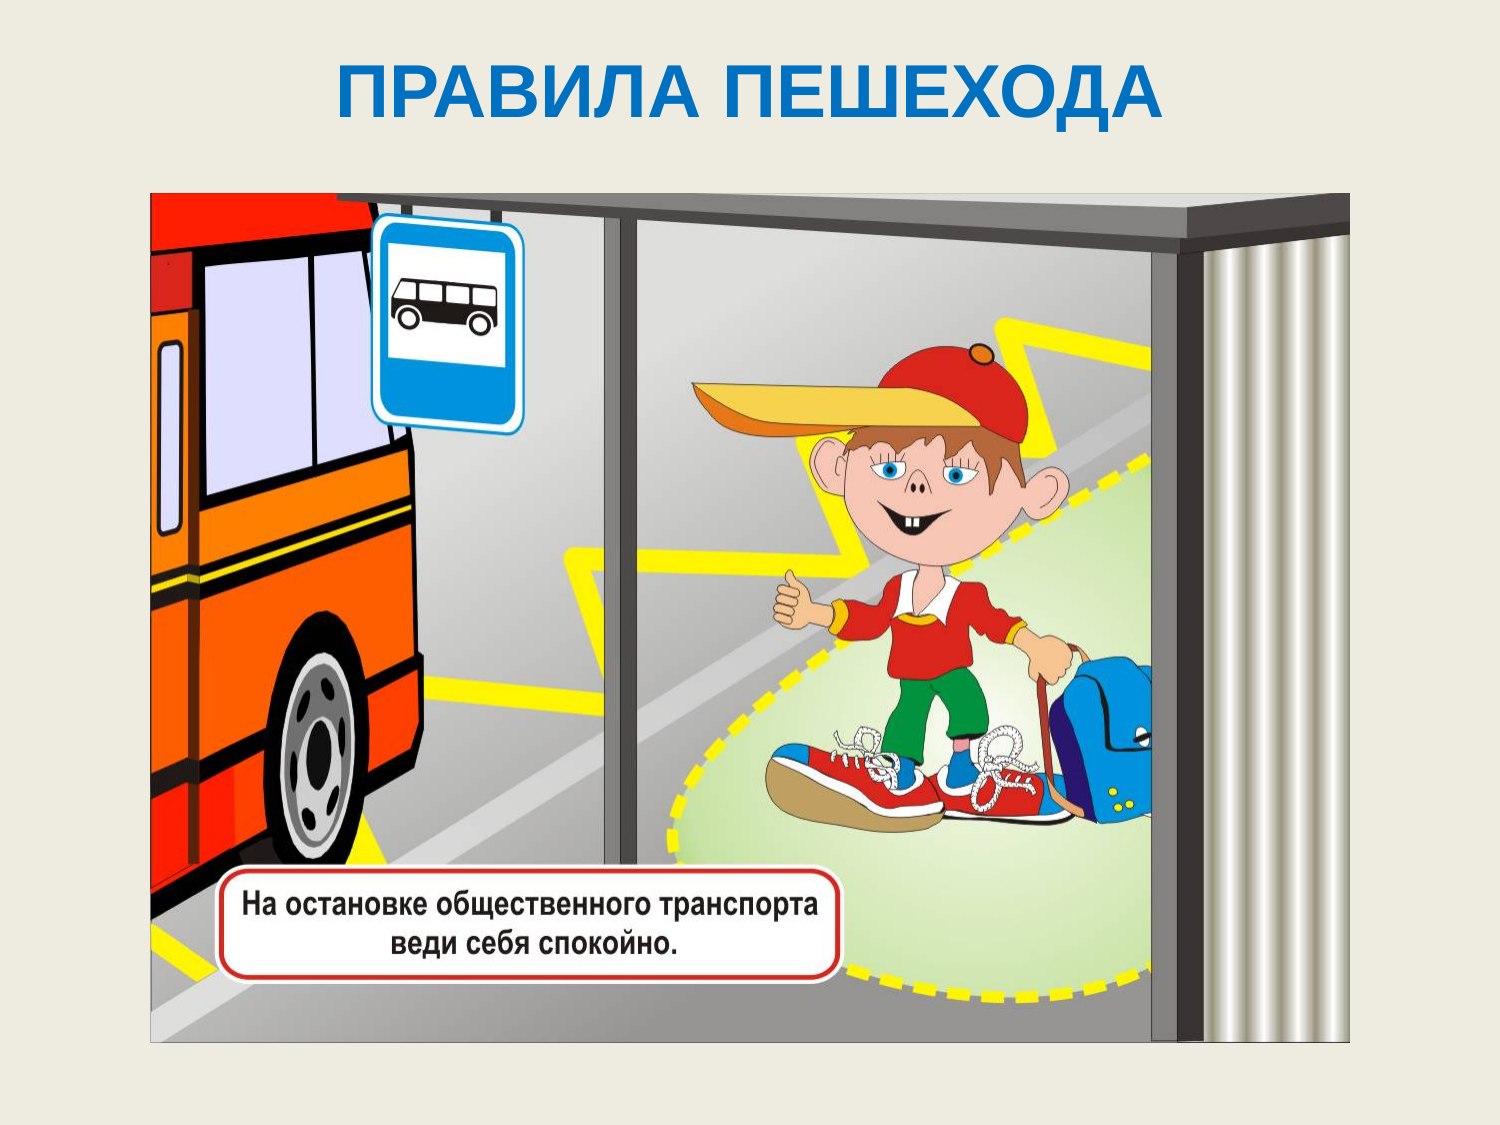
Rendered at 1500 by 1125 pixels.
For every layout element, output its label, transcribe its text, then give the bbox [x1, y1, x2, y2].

text_box ПРАВИЛА ПЕШЕХОДА [205, 35, 1295, 140]
picture [149, 193, 1351, 1044]
